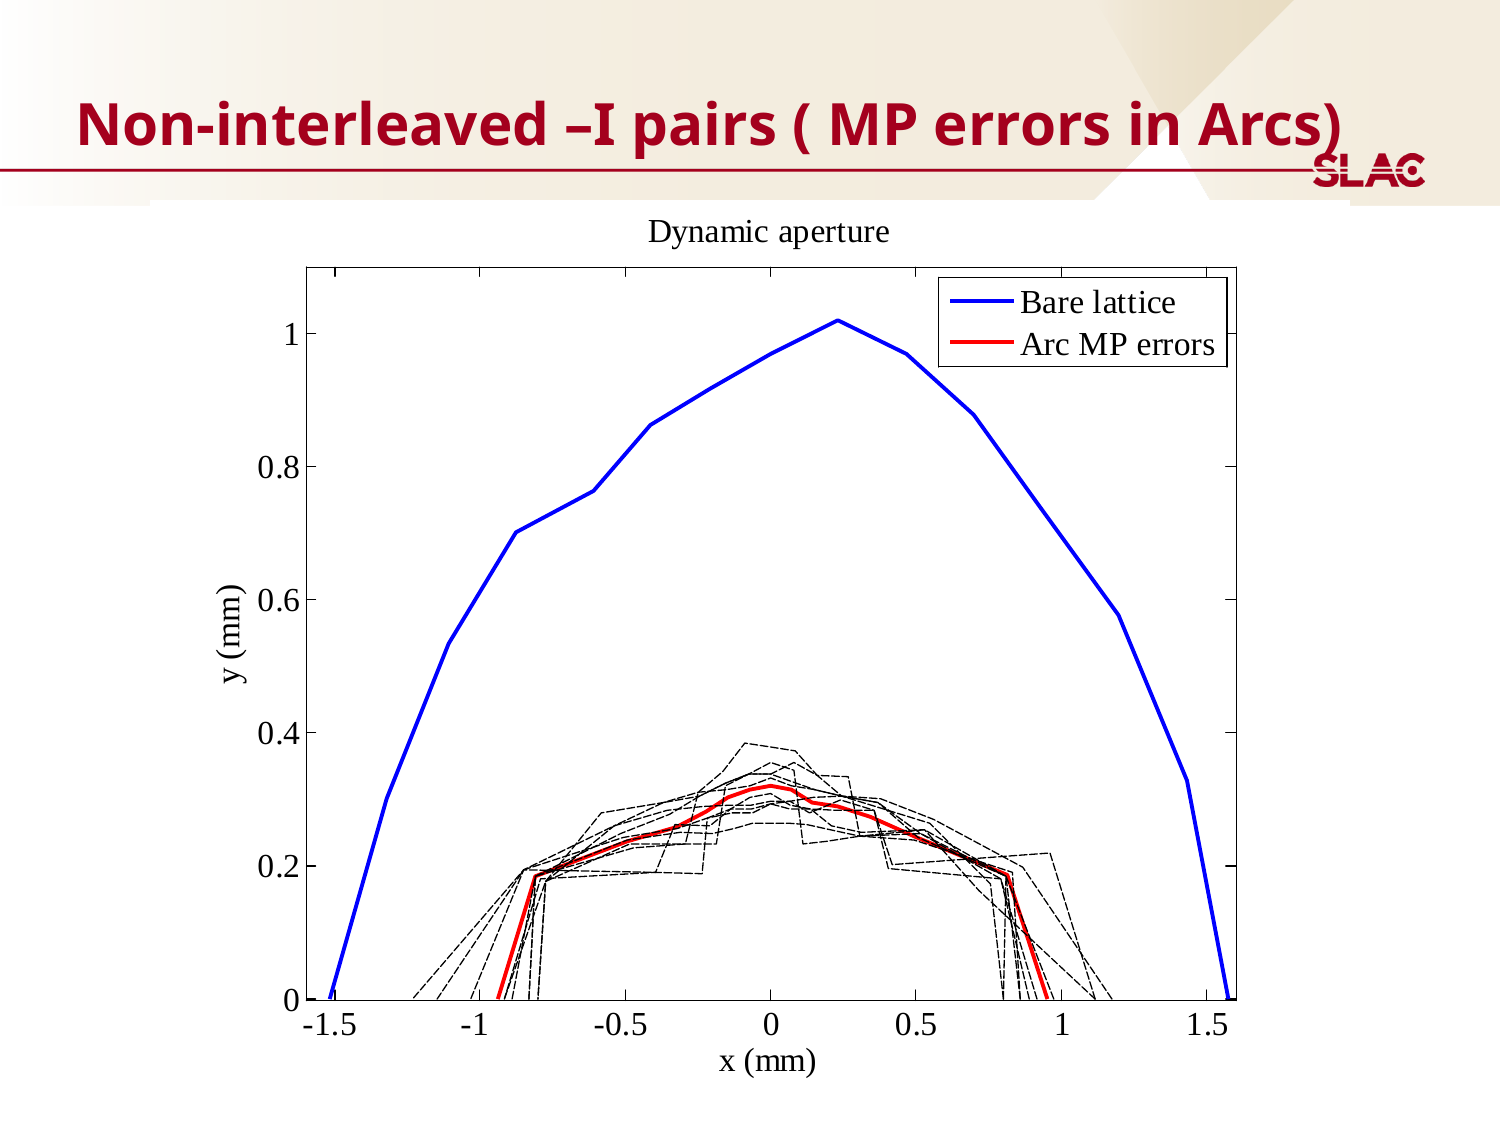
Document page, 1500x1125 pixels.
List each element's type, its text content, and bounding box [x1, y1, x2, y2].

title Non-interleaved –I pairs ( MP errors in Arcs) [75, 7, 1425, 158]
picture [0, 0, 1500, 1101]
